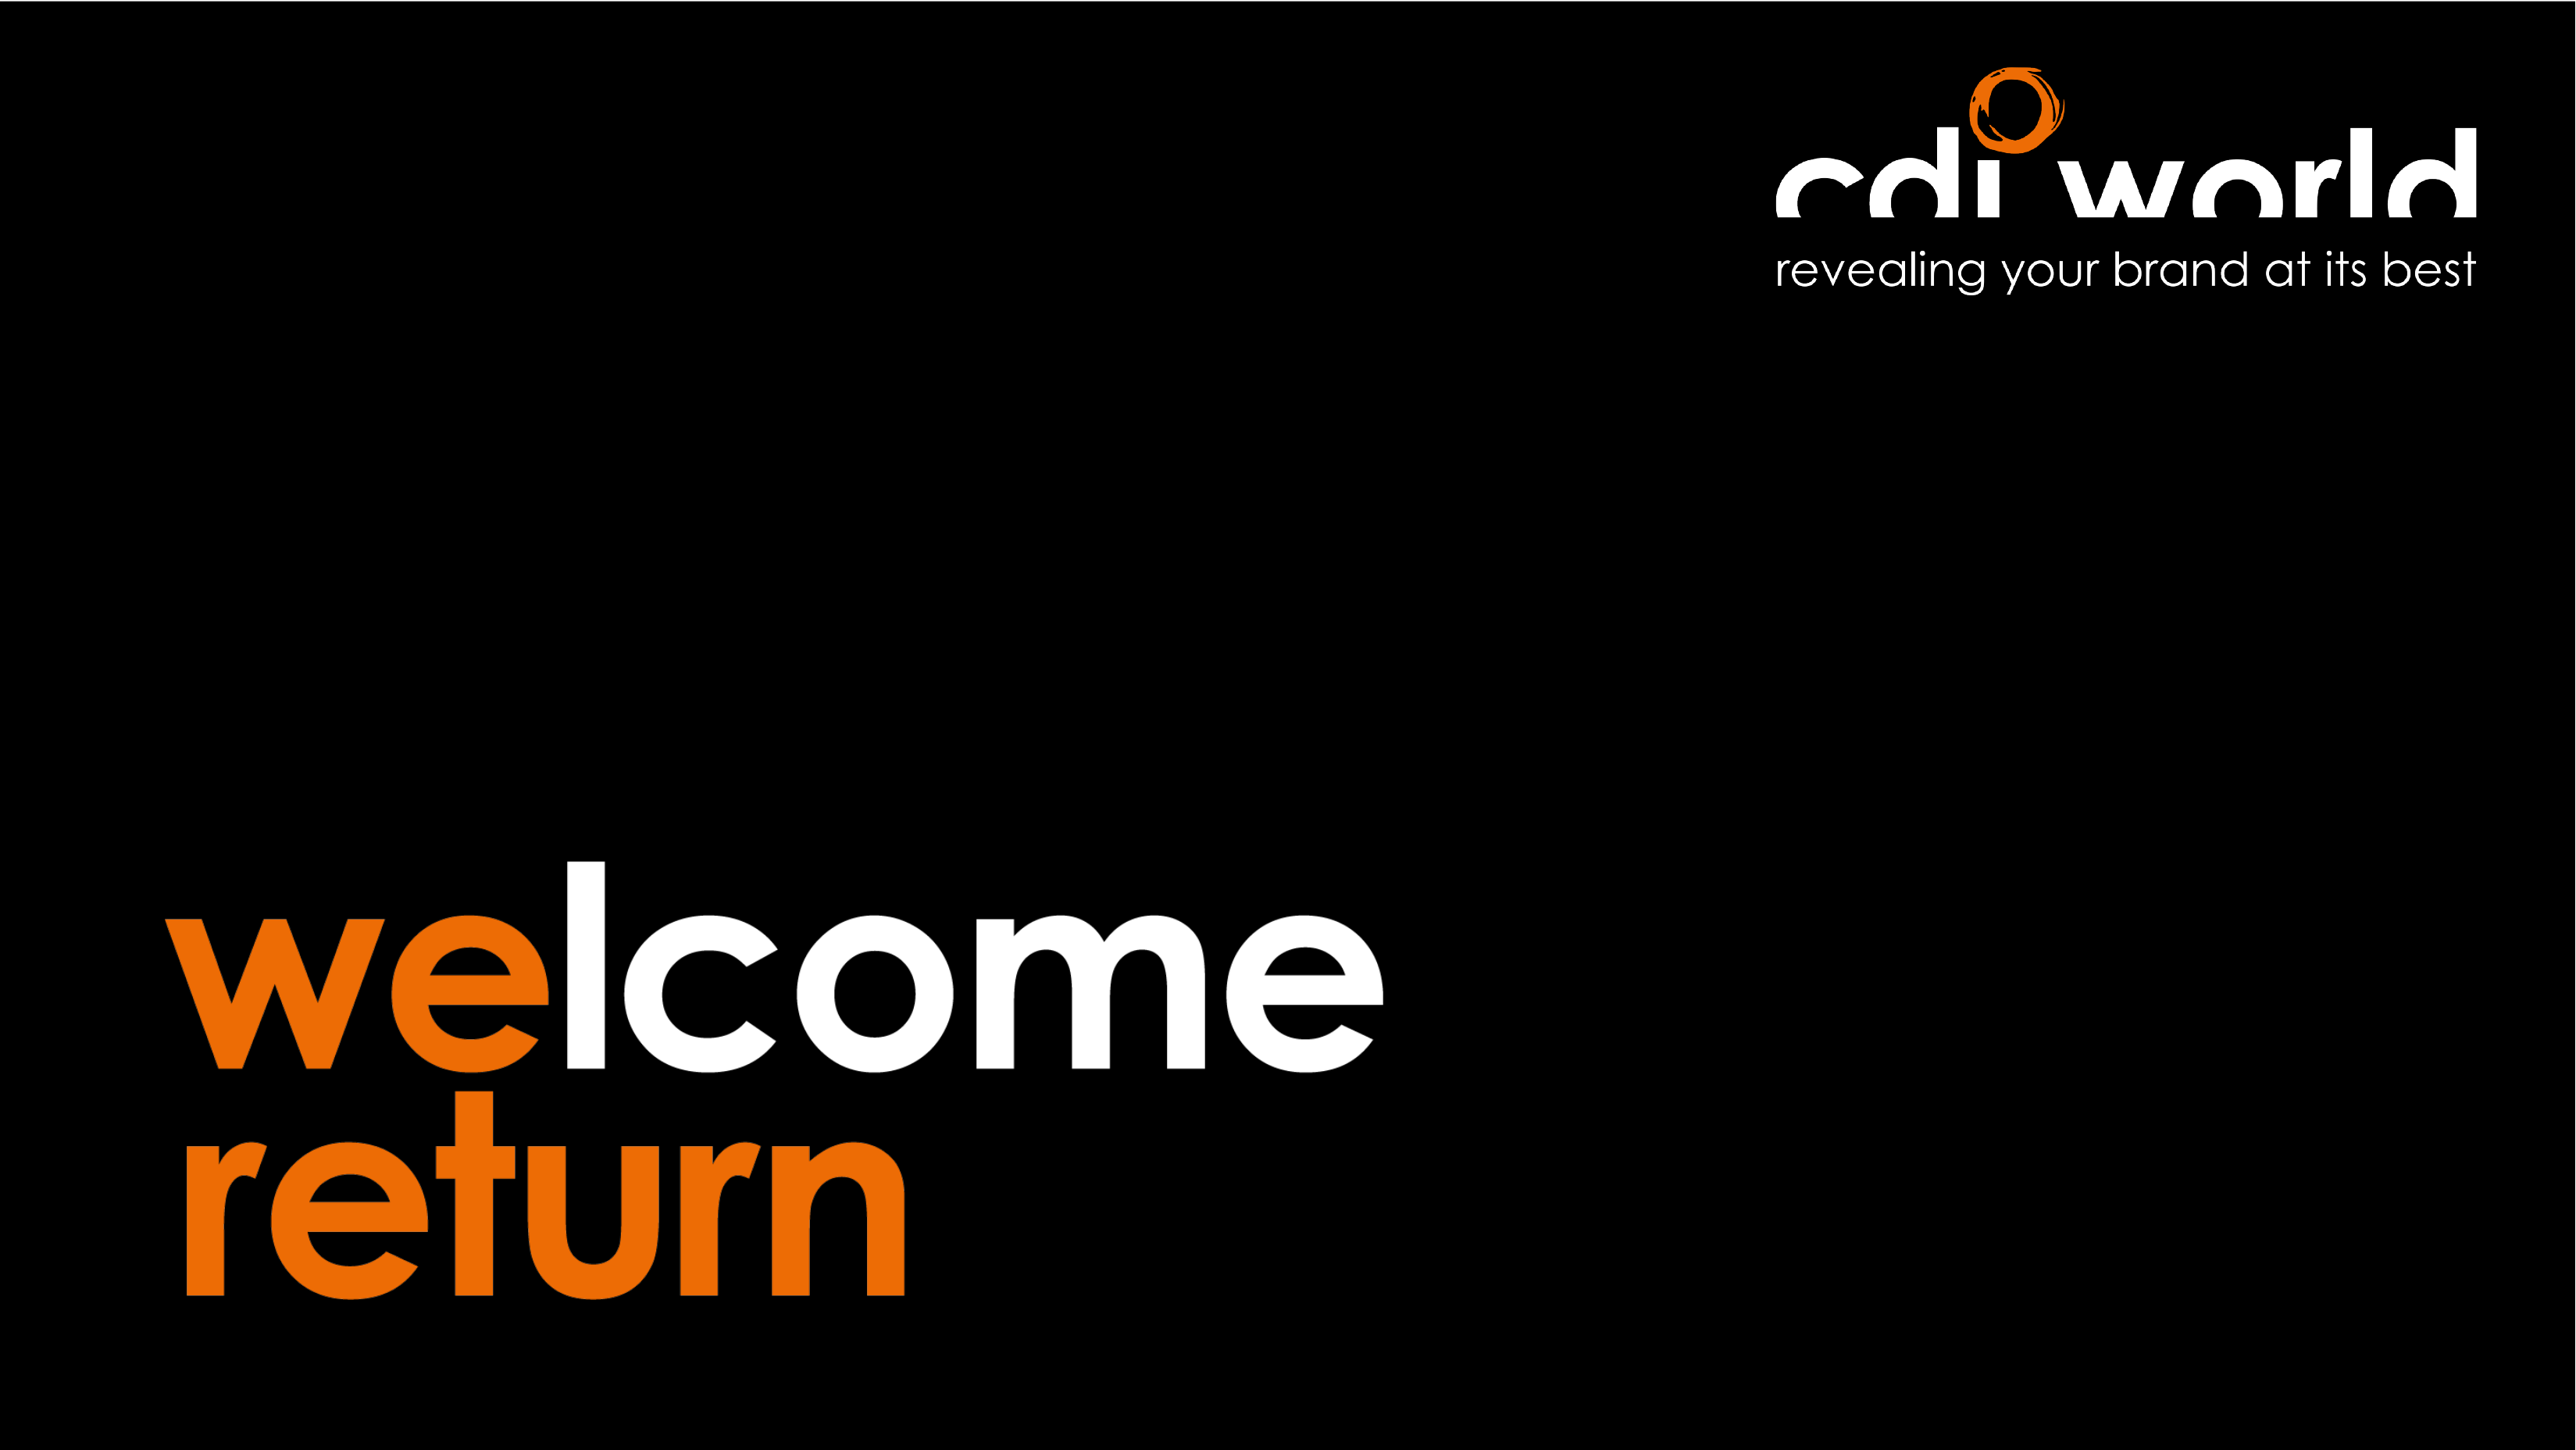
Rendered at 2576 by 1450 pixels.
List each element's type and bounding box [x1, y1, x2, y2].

picture [165, 861, 1383, 1300]
text_box [0, 1, 2575, 1450]
picture [1775, 35, 2477, 296]
